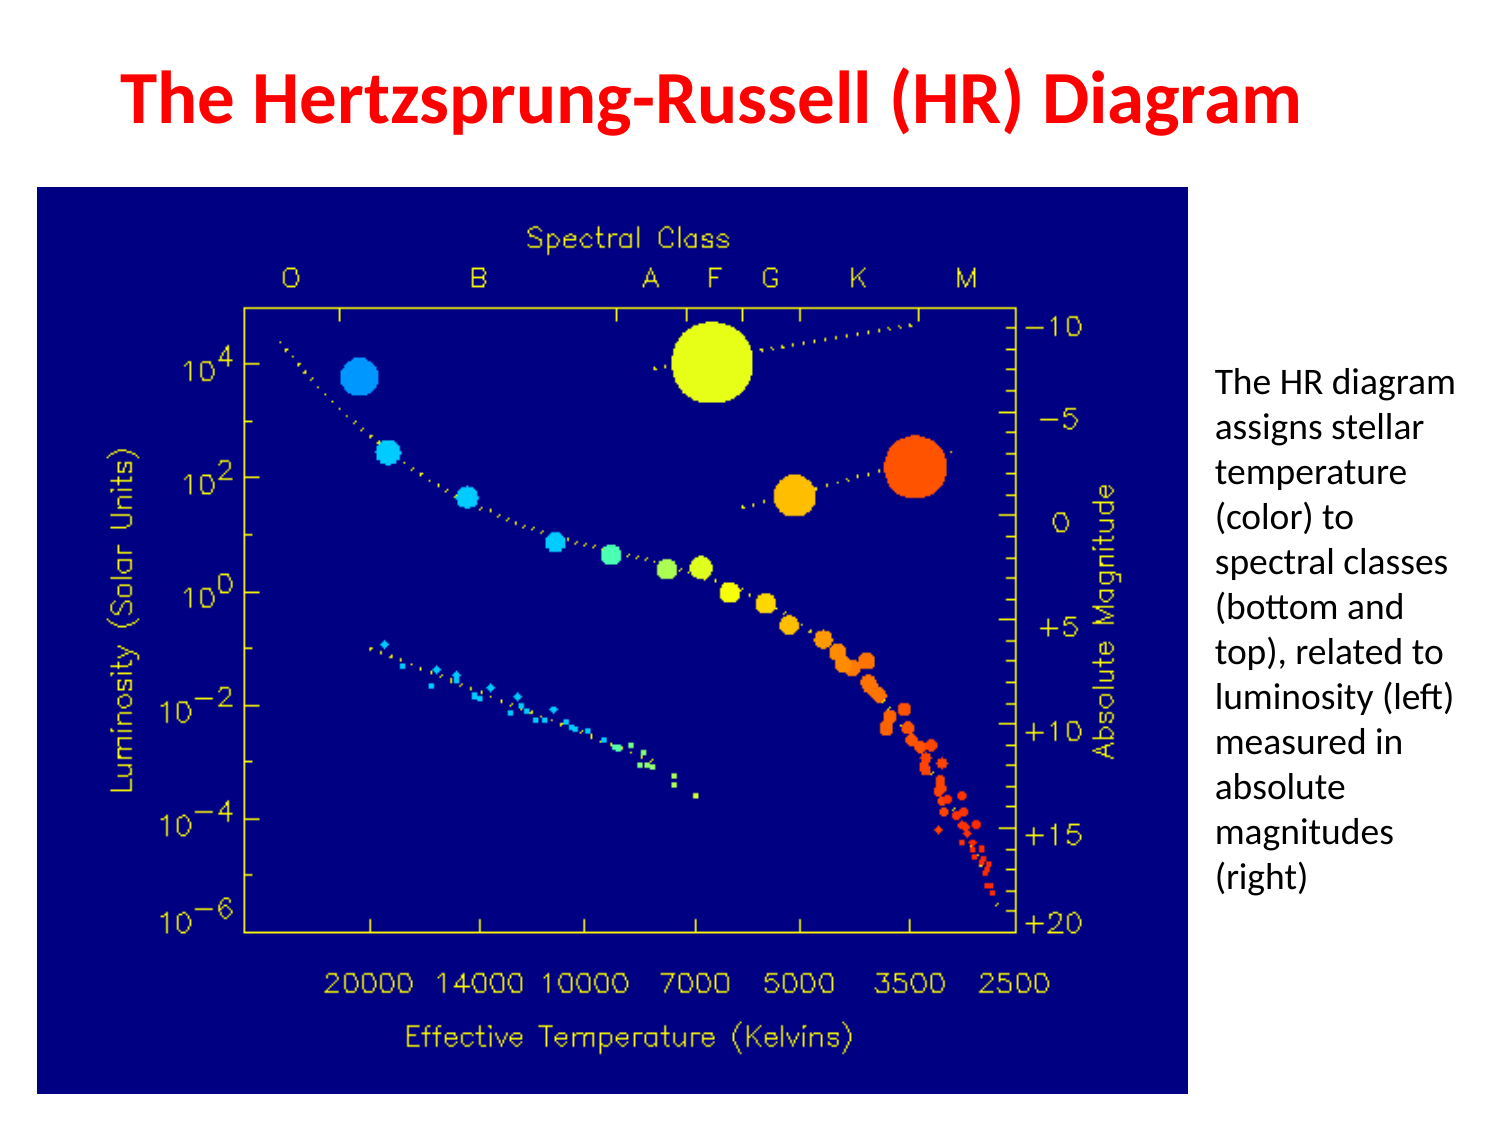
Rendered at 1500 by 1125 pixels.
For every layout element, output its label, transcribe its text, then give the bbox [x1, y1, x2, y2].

text_box The HR diagram assigns stellar temperature (color) to spectral classes (bottom and top), related to luminosity (left) measured in absolute magnitudes (right) [1199, 349, 1488, 905]
title The Hertzsprung-Russell (HR) Diagram [37, 0, 1388, 188]
picture [37, 187, 1188, 1094]
